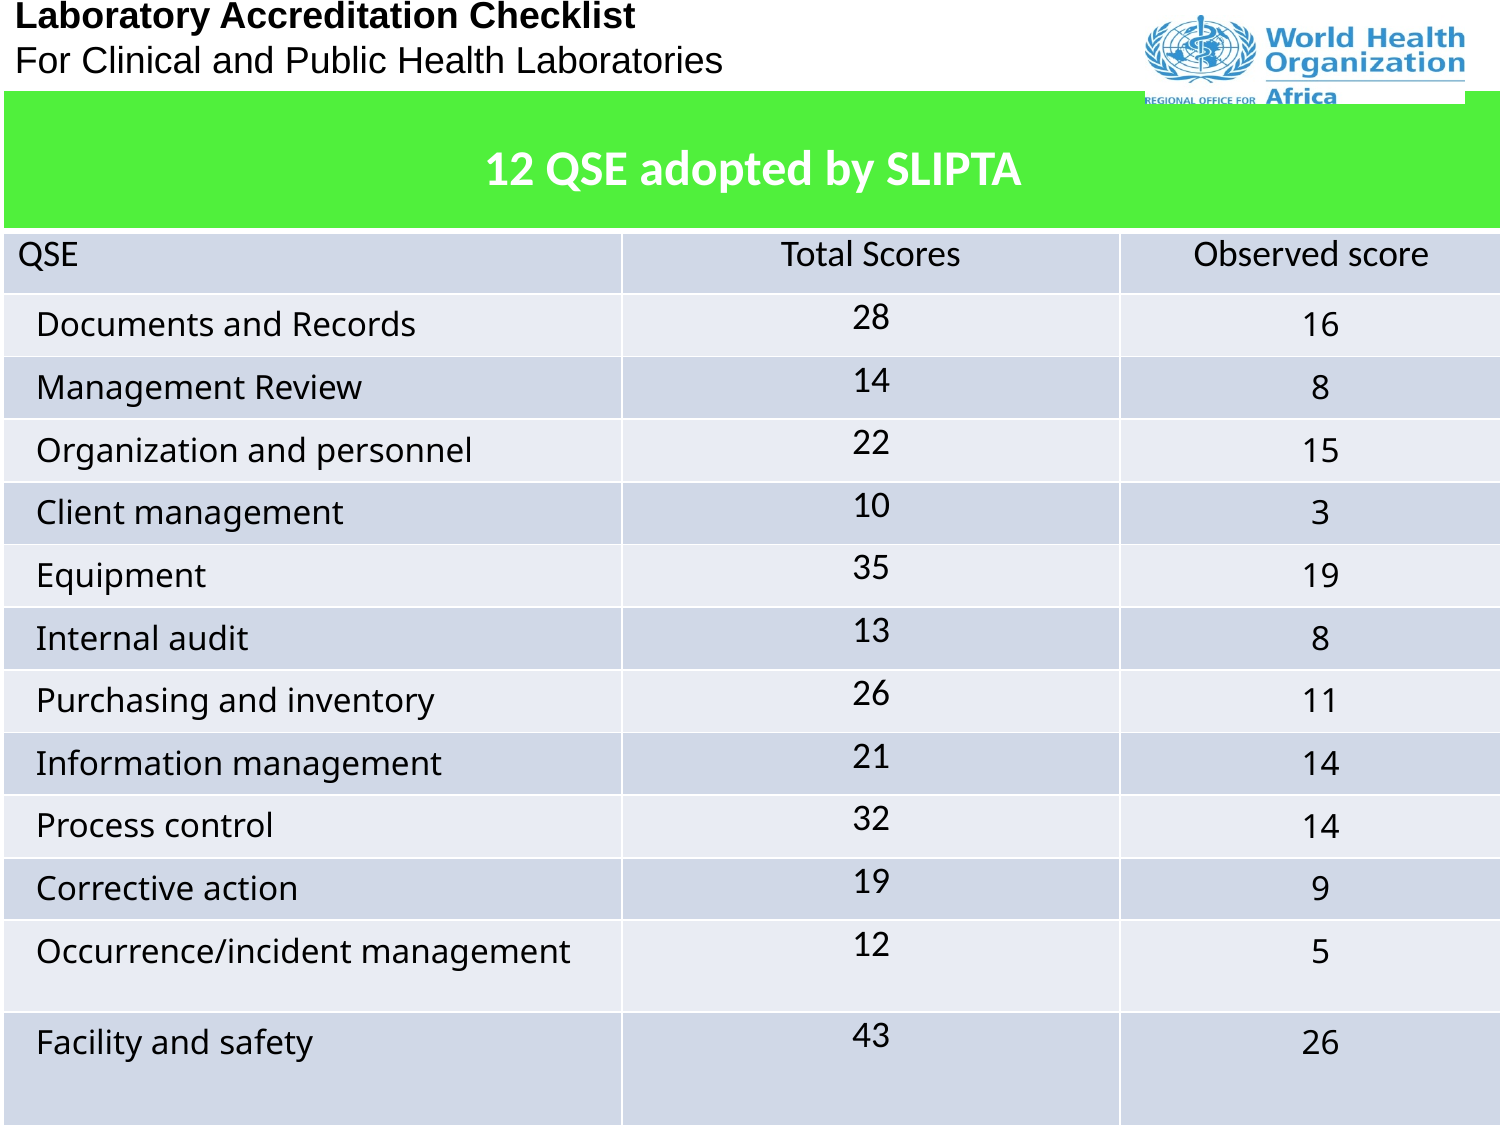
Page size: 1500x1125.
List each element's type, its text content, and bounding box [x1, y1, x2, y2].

table_cell 43 [623, 1013, 1119, 1125]
table_cell Total Scores [623, 234, 1119, 293]
table_cell Occurrence/incident management [4, 921, 621, 1011]
table_cell 8 [1121, 608, 1500, 669]
table_cell 13 [623, 608, 1119, 669]
table_cell 8 [1121, 357, 1500, 418]
table_cell 16 [1121, 295, 1500, 356]
table_cell Organization and personnel [4, 420, 621, 481]
table_cell 26 [1121, 1013, 1500, 1125]
picture [1145, 15, 1465, 104]
table_cell Observed score [1121, 234, 1500, 293]
table_cell 19 [1121, 545, 1500, 606]
table_cell 35 [623, 545, 1119, 606]
table_cell 15 [1121, 420, 1500, 481]
table_cell 28 [623, 295, 1119, 356]
table_cell Facility and safety [4, 1013, 621, 1125]
table_cell Corrective action [4, 859, 621, 919]
table_cell 21 [623, 733, 1119, 794]
table_cell Internal audit [4, 608, 621, 669]
text_box Laboratory Accreditation Checklist For Clinical and Public Health Laboratories [0, 0, 1400, 134]
table_header 12 QSE adopted by SLIPTA [4, 91, 1500, 228]
table_cell Equipment [4, 545, 621, 606]
table_cell 14 [623, 357, 1119, 418]
table_cell QSE [4, 234, 621, 293]
table_cell 3 [1121, 483, 1500, 544]
table_cell 11 [1121, 671, 1500, 732]
table_cell Purchasing and inventory [4, 671, 621, 732]
table_cell 32 [623, 796, 1119, 857]
table_cell Management Review [4, 357, 621, 418]
table_cell Documents and Records [4, 295, 621, 356]
table_cell 26 [623, 671, 1119, 732]
table_cell 12 [623, 921, 1119, 1011]
table_cell 9 [1121, 859, 1500, 919]
table_cell 14 [1121, 796, 1500, 857]
table_cell Information management [4, 733, 621, 794]
table_cell 5 [1121, 921, 1500, 1011]
table_cell 14 [1121, 733, 1500, 794]
table_cell 22 [623, 420, 1119, 481]
table_cell Process control [4, 796, 621, 857]
table_cell Client management [4, 483, 621, 544]
table_cell 10 [623, 483, 1119, 544]
table_cell 19 [623, 859, 1119, 919]
